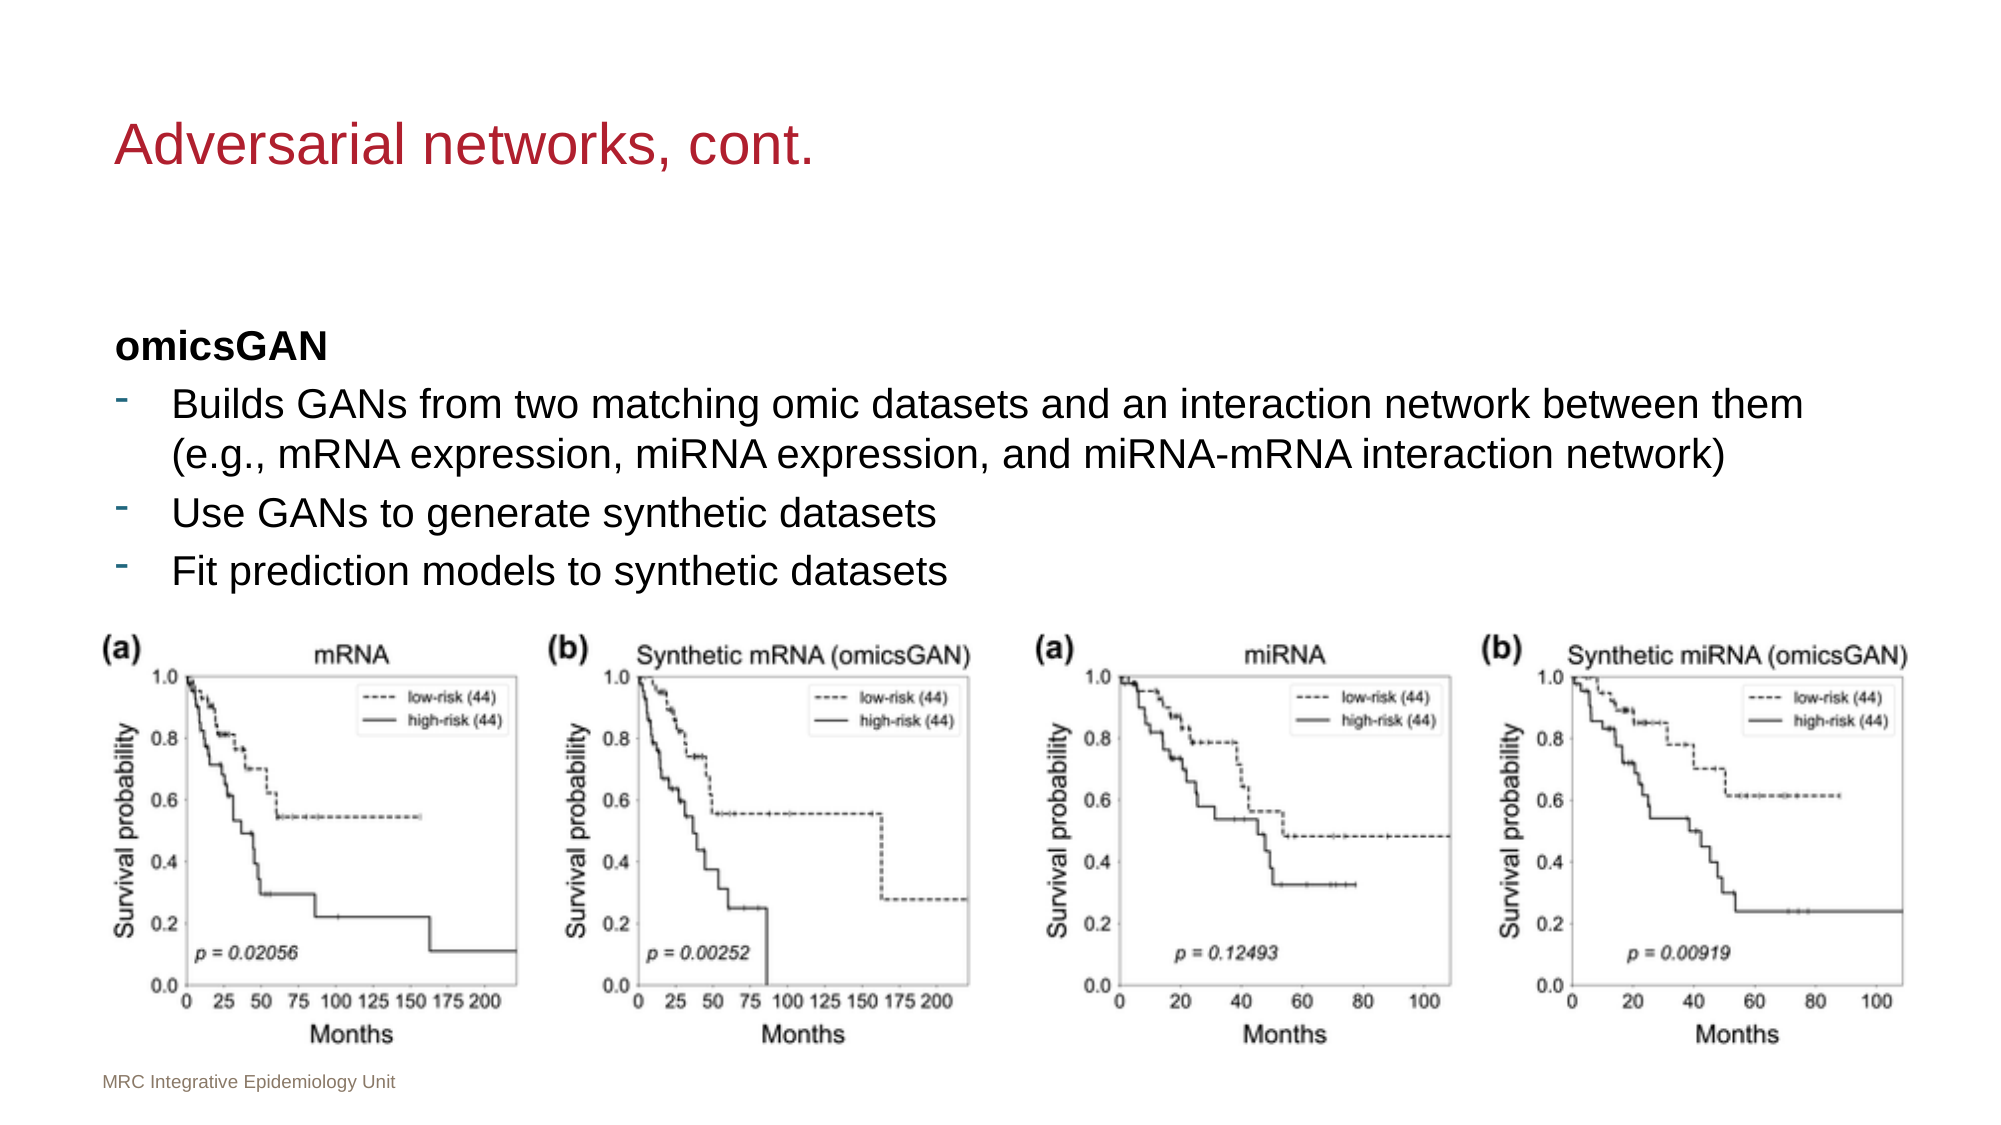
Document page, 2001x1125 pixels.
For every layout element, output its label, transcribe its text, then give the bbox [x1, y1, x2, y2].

picture [101, 633, 973, 1048]
picture [1035, 633, 1911, 1048]
list omicsGAN Builds GANs from two matching omic datasets and an interaction network between them (e.g., mRNA expression, miRNA expression, and miRNA-mRNA interaction network) Use GANs to generate synthetic datasets Fit prediction models to synthetic datasets [99, 310, 1884, 1062]
title Adversarial networks, cont. [99, 74, 1884, 209]
